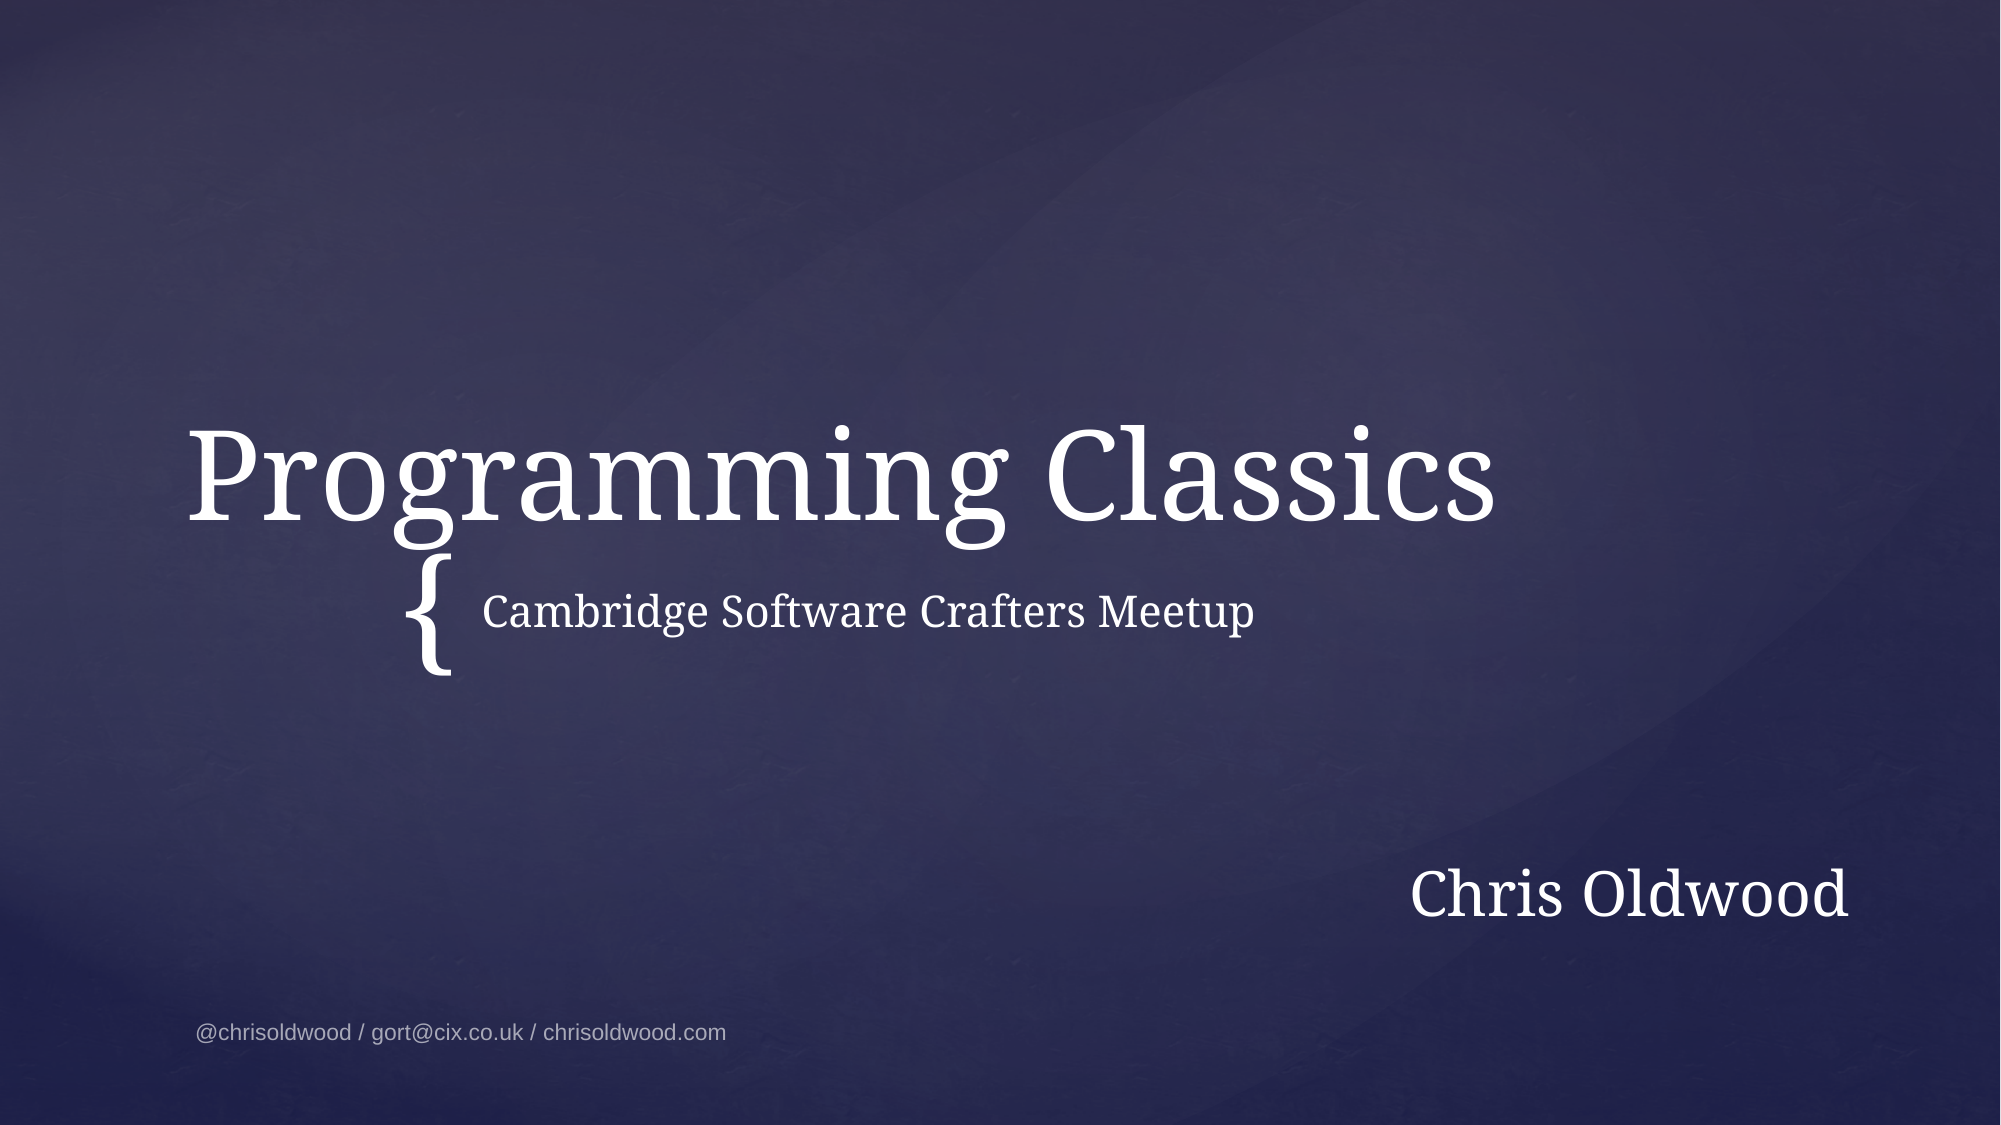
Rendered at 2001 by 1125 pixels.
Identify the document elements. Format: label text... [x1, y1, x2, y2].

text_box Chris Oldwood [1333, 846, 1866, 936]
footer @chrisoldwood / gort@cix.co.uk / chrisoldwood.com [180, 1009, 1180, 1070]
subtitle Cambridge Software Crafters Meetup [466, 553, 1817, 667]
title Programming Classics [170, 200, 1820, 554]
